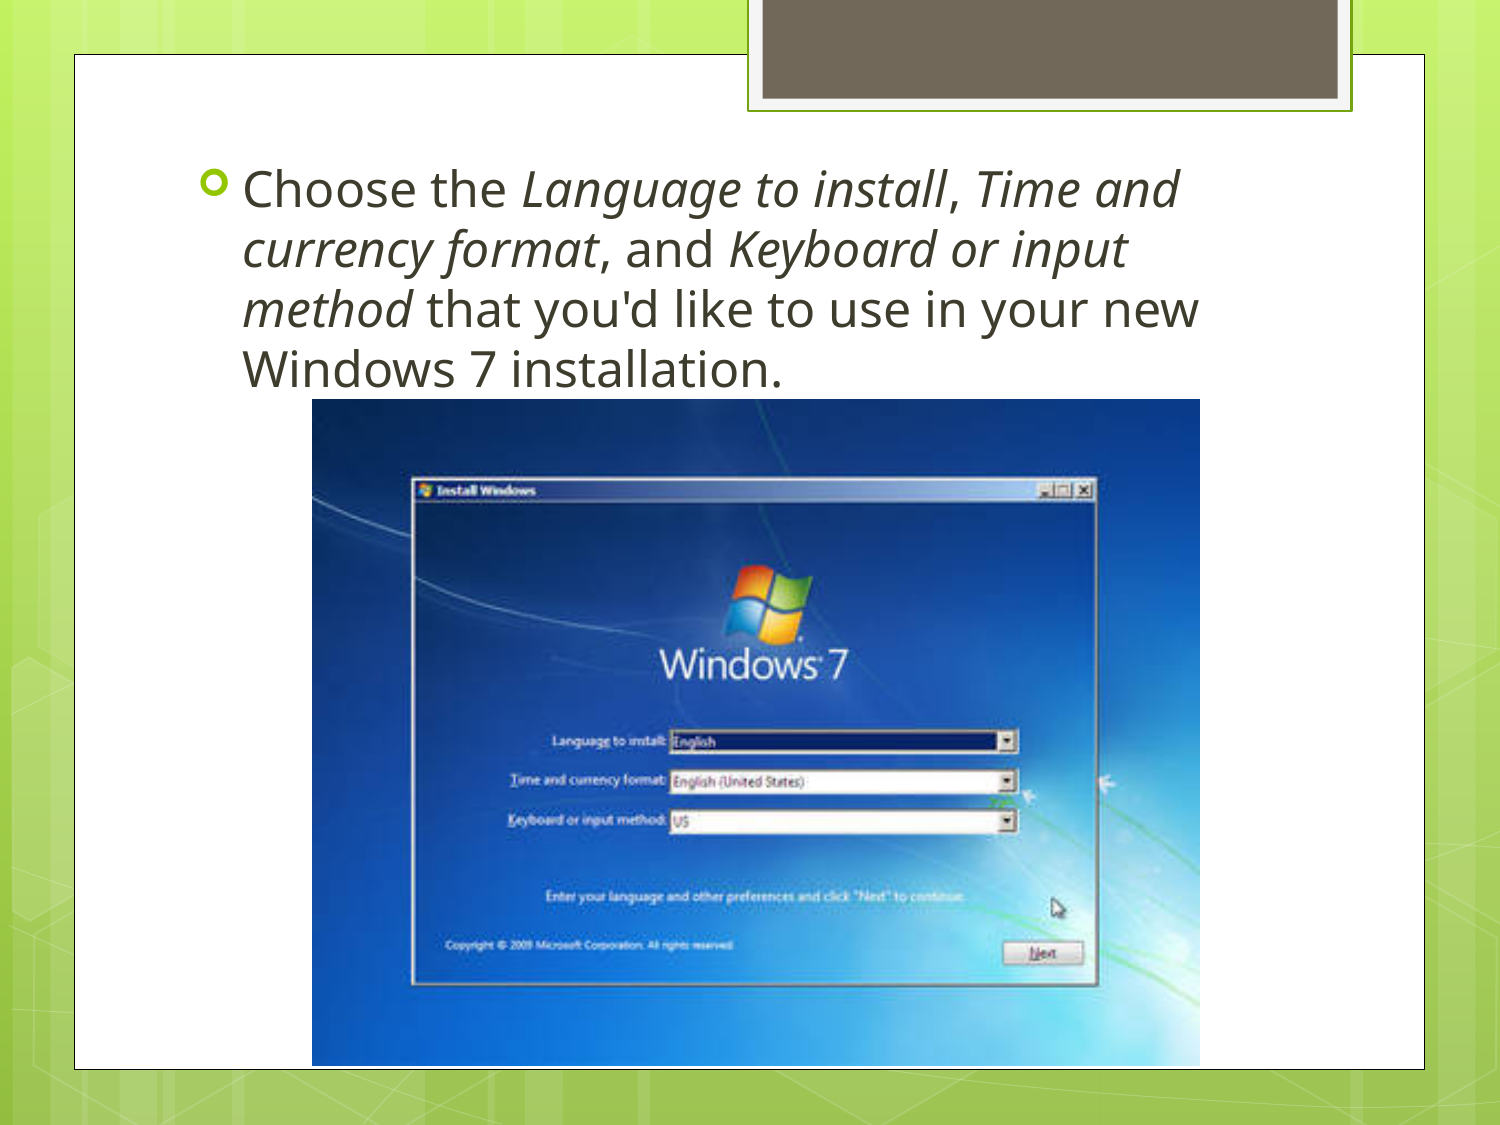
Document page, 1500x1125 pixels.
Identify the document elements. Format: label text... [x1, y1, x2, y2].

picture [312, 399, 1201, 1066]
list Choose the Language to install, Time and currency format, and Keyboard or input method that you'd like to use in your new Windows 7 installation. [171, 149, 1283, 957]
